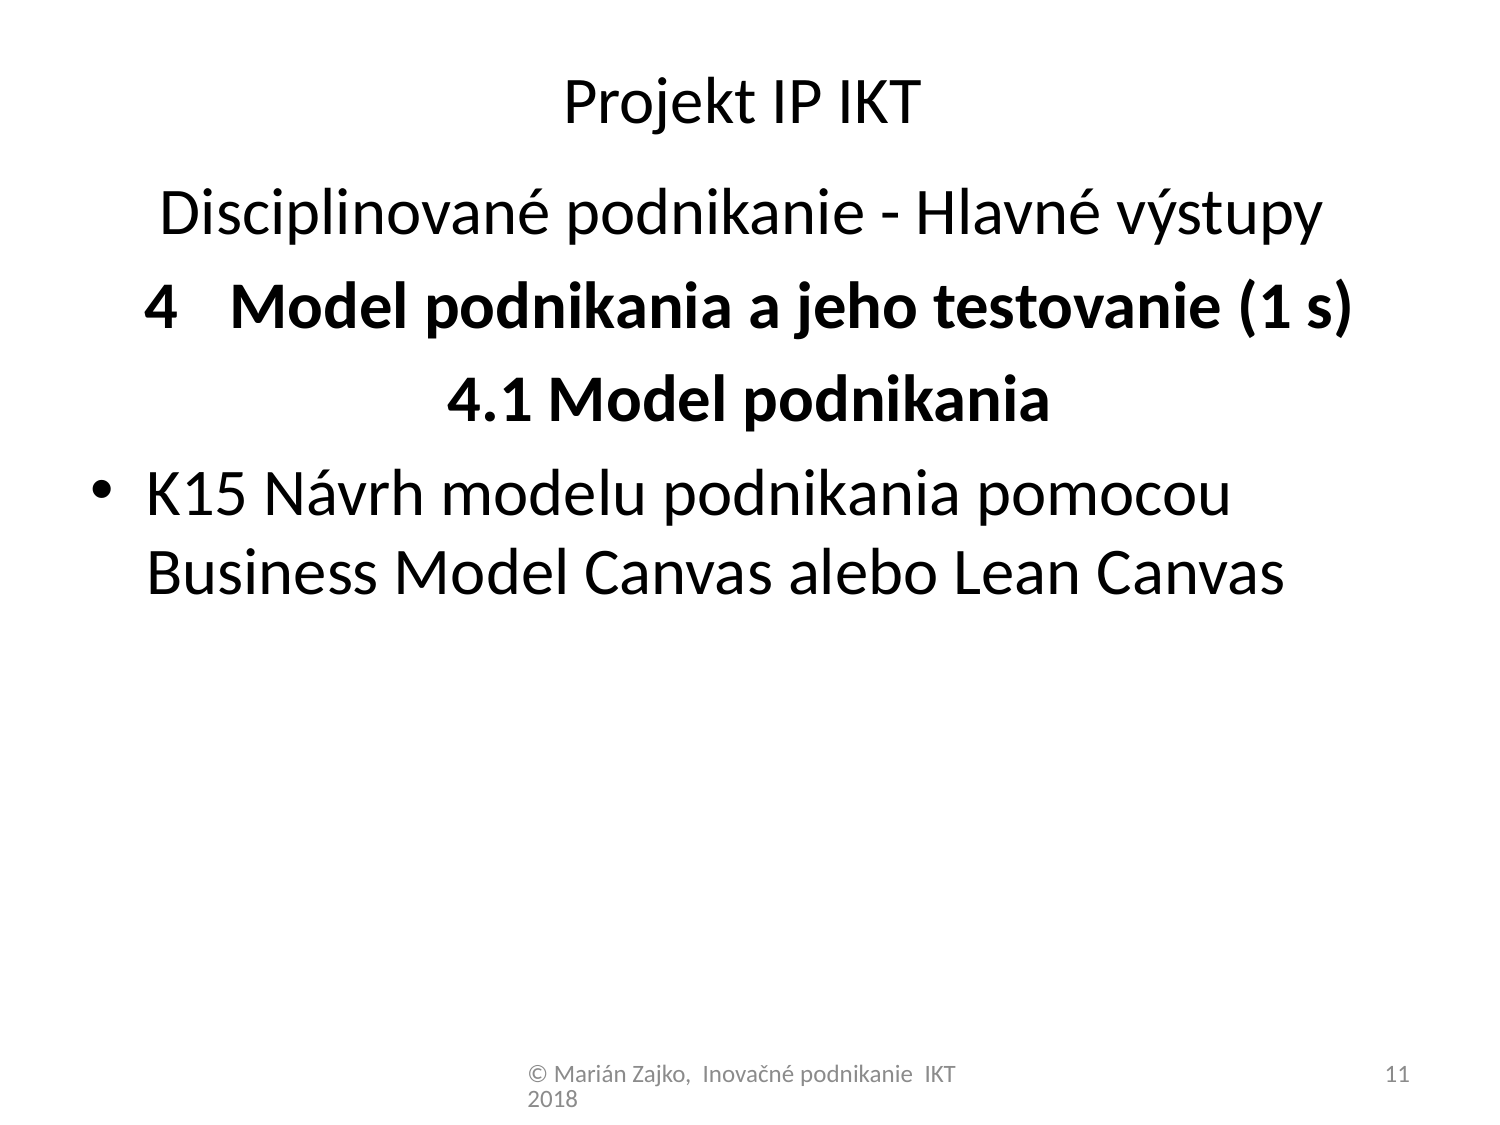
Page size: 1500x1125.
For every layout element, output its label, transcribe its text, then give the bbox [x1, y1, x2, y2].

list Disciplinované podnikanie - Hlavné výstupy Model podnikania a jeho testovanie (1 s) 4.1 Model podnikania K15 Návrh modelu podnikania pomocou Business Model Canvas alebo Lean Canvas [75, 160, 1425, 1005]
slide_number 11 [1074, 1042, 1425, 1103]
title Projekt IP IKT [75, 45, 1425, 149]
footer © Marián Zajko, Inovačné podnikanie IKT 2018 [512, 1042, 988, 1103]
